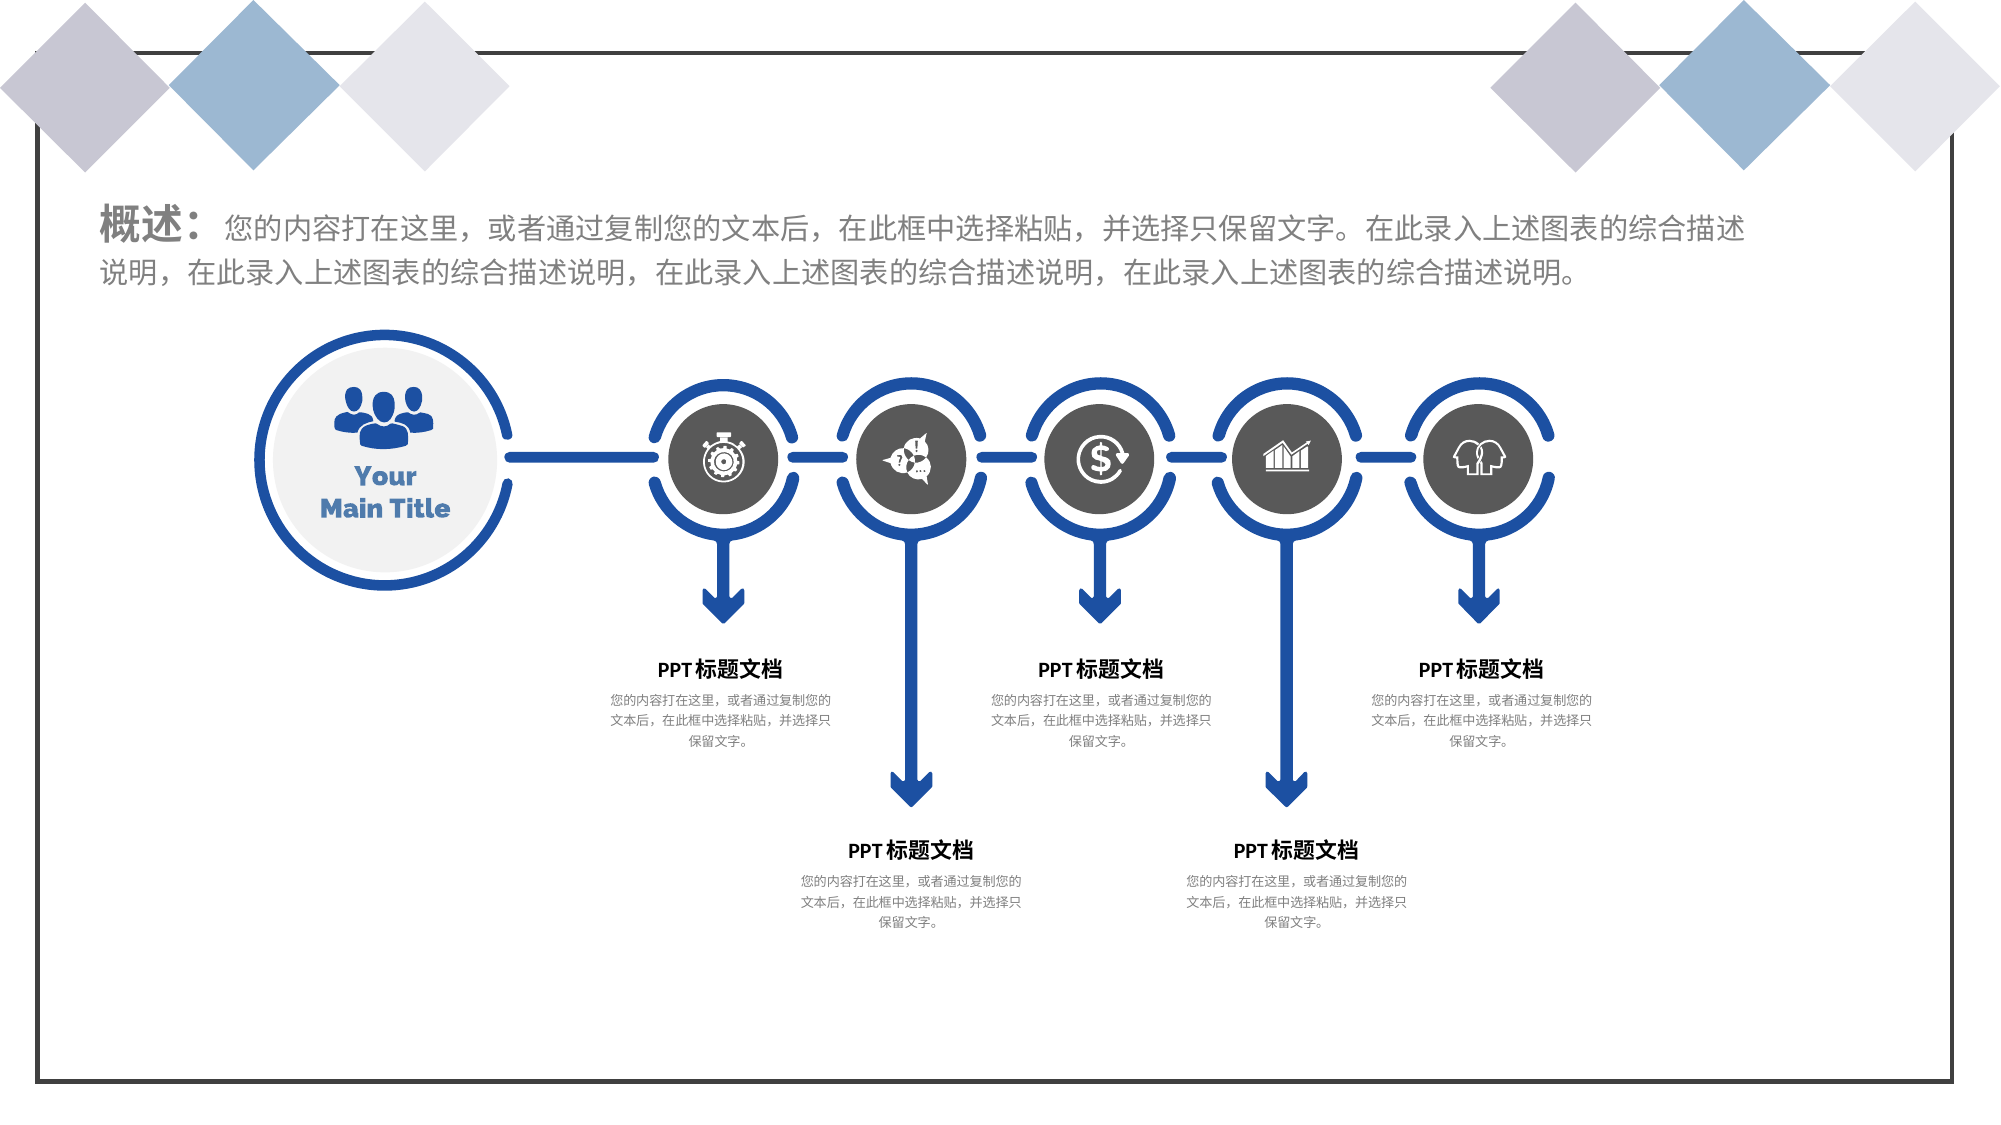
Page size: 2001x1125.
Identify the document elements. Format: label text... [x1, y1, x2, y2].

text_box [36, 52, 1953, 1082]
text_box 概述：您的内容打在这里，或者通过复制您的文本后，在此框中选择粘贴，并选择只保留文字。在此录入上述图表的综合描述说明，在此录入上述图表的综合描述说明，在此录入上述图表的综合描述说明，在此录入上述图表的综合描述说明。 [84, 180, 1779, 298]
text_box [1490, 0, 2000, 173]
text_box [254, 329, 1635, 981]
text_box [0, 0, 510, 173]
